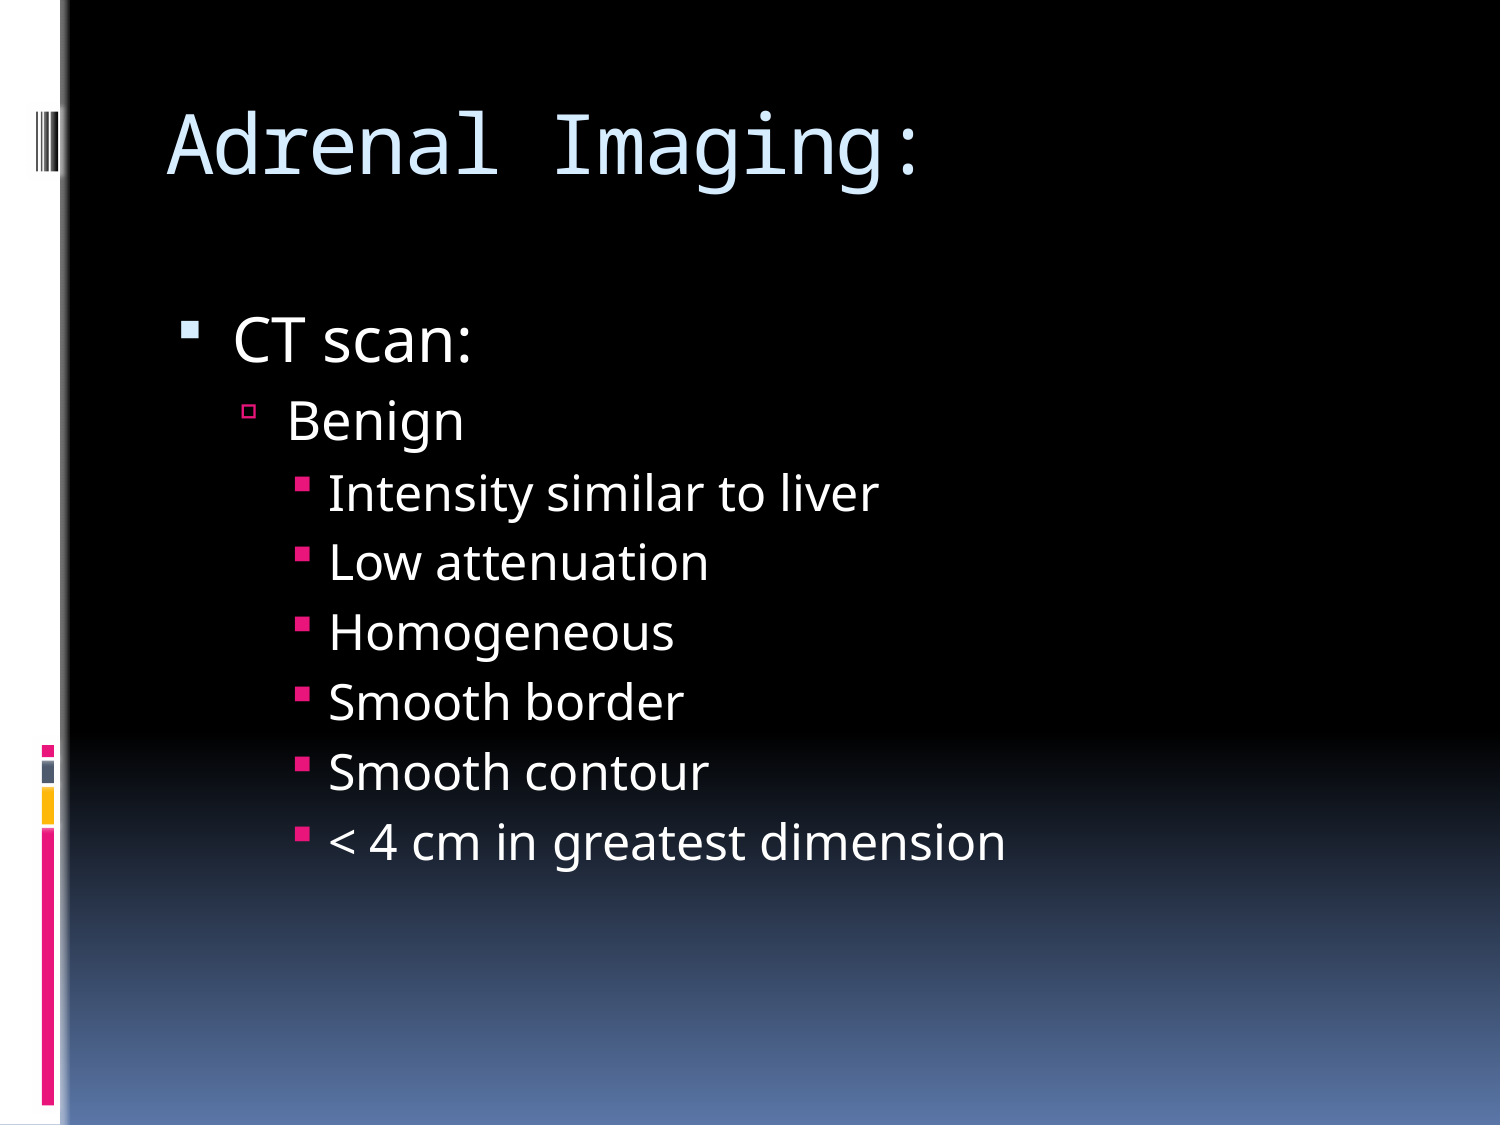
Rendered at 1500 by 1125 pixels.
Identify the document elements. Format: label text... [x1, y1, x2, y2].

title Adrenal Imaging: [150, 84, 1425, 235]
list CT scan: Benign Intensity similar to liver Low attenuation Homogeneous Smooth border Smooth contour < 4 cm in greatest dimension [149, 292, 1426, 1043]
